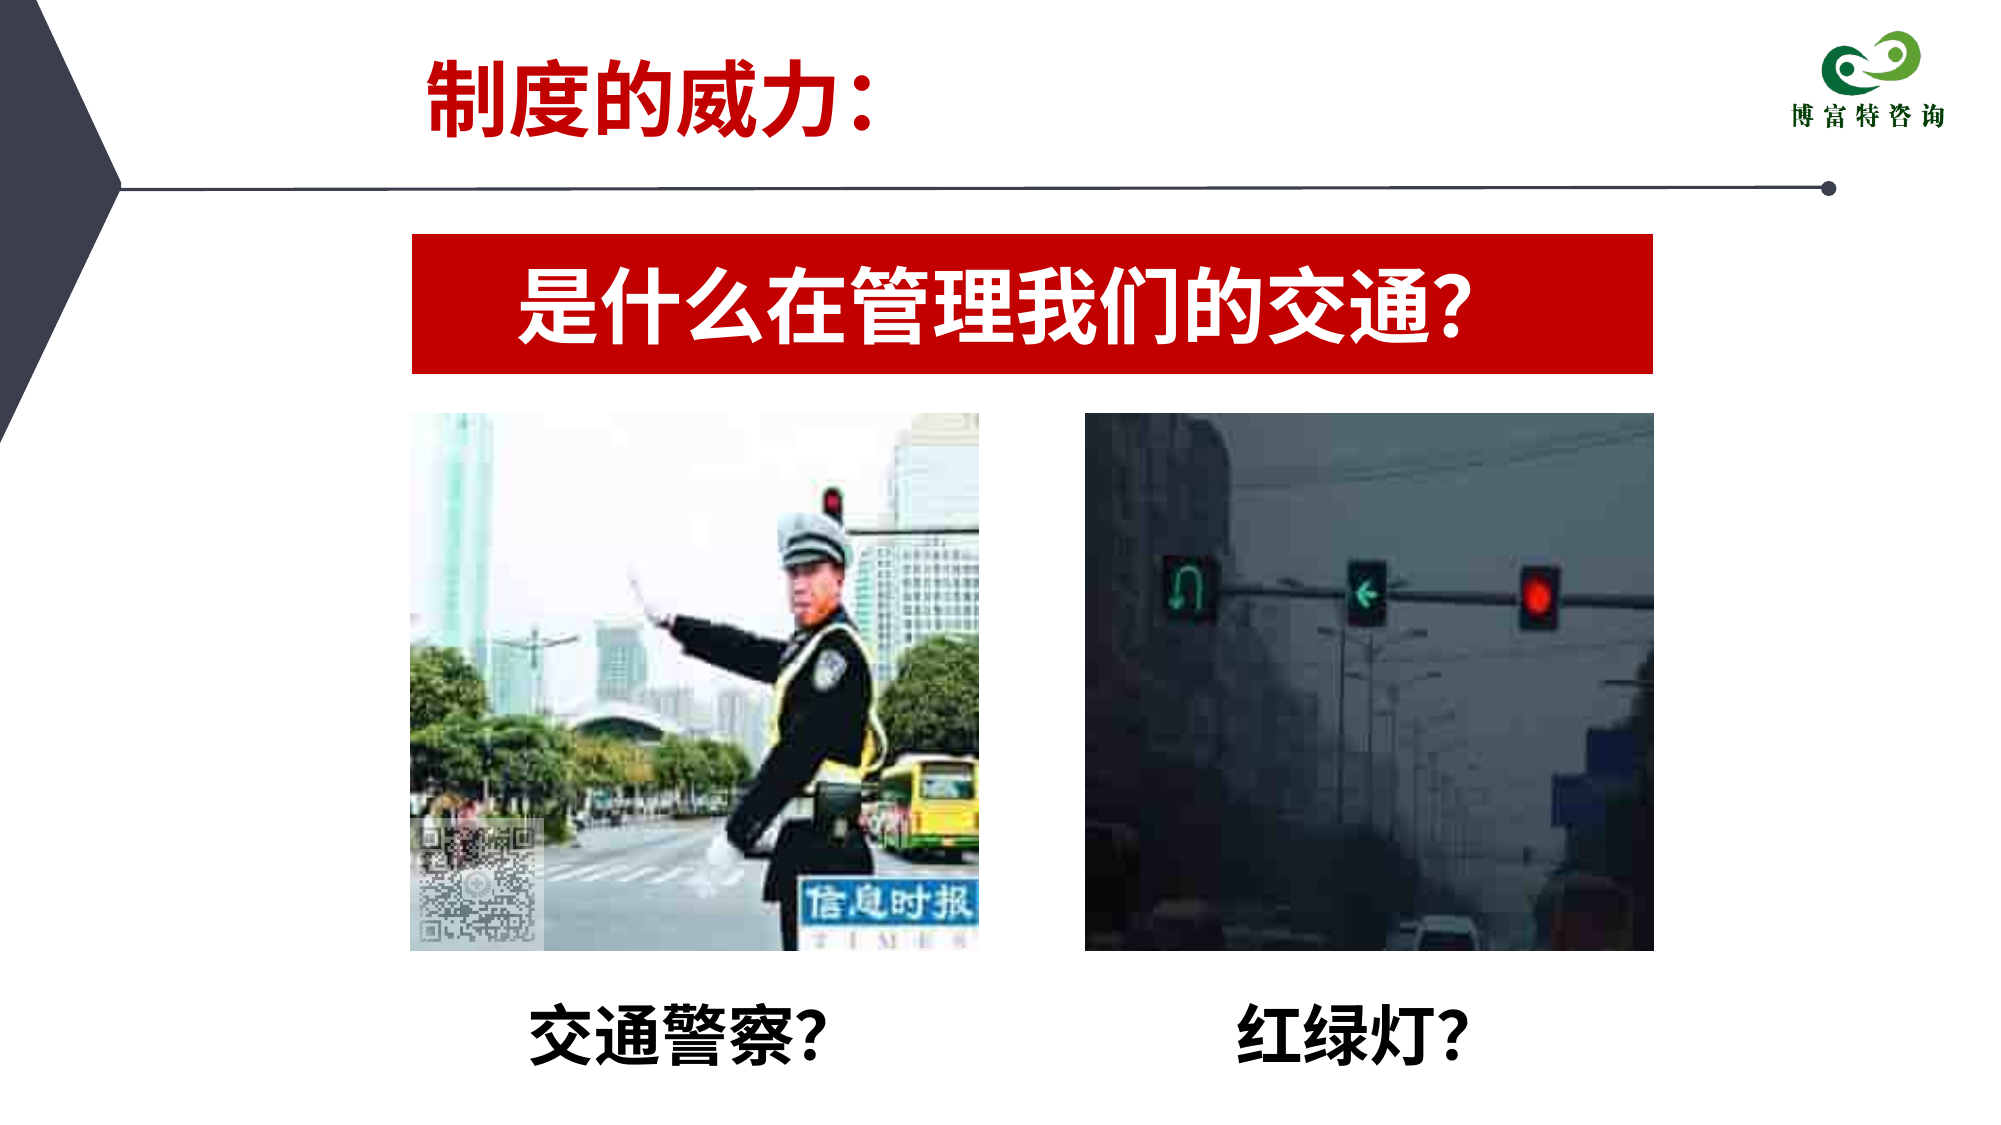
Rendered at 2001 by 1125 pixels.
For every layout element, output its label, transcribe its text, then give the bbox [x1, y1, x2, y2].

text_box 是什么在管理我们的交通？ [410, 233, 1654, 375]
text_box 红绿灯？ [1085, 986, 1654, 1081]
picture [410, 413, 979, 951]
text_box 制度的威力： [410, 39, 1444, 155]
picture [1085, 413, 1654, 951]
text_box 交通警察？ [410, 986, 979, 1081]
text_box [0, 0, 123, 444]
text_box [1820, 179, 1838, 198]
picture [1772, 30, 1969, 131]
